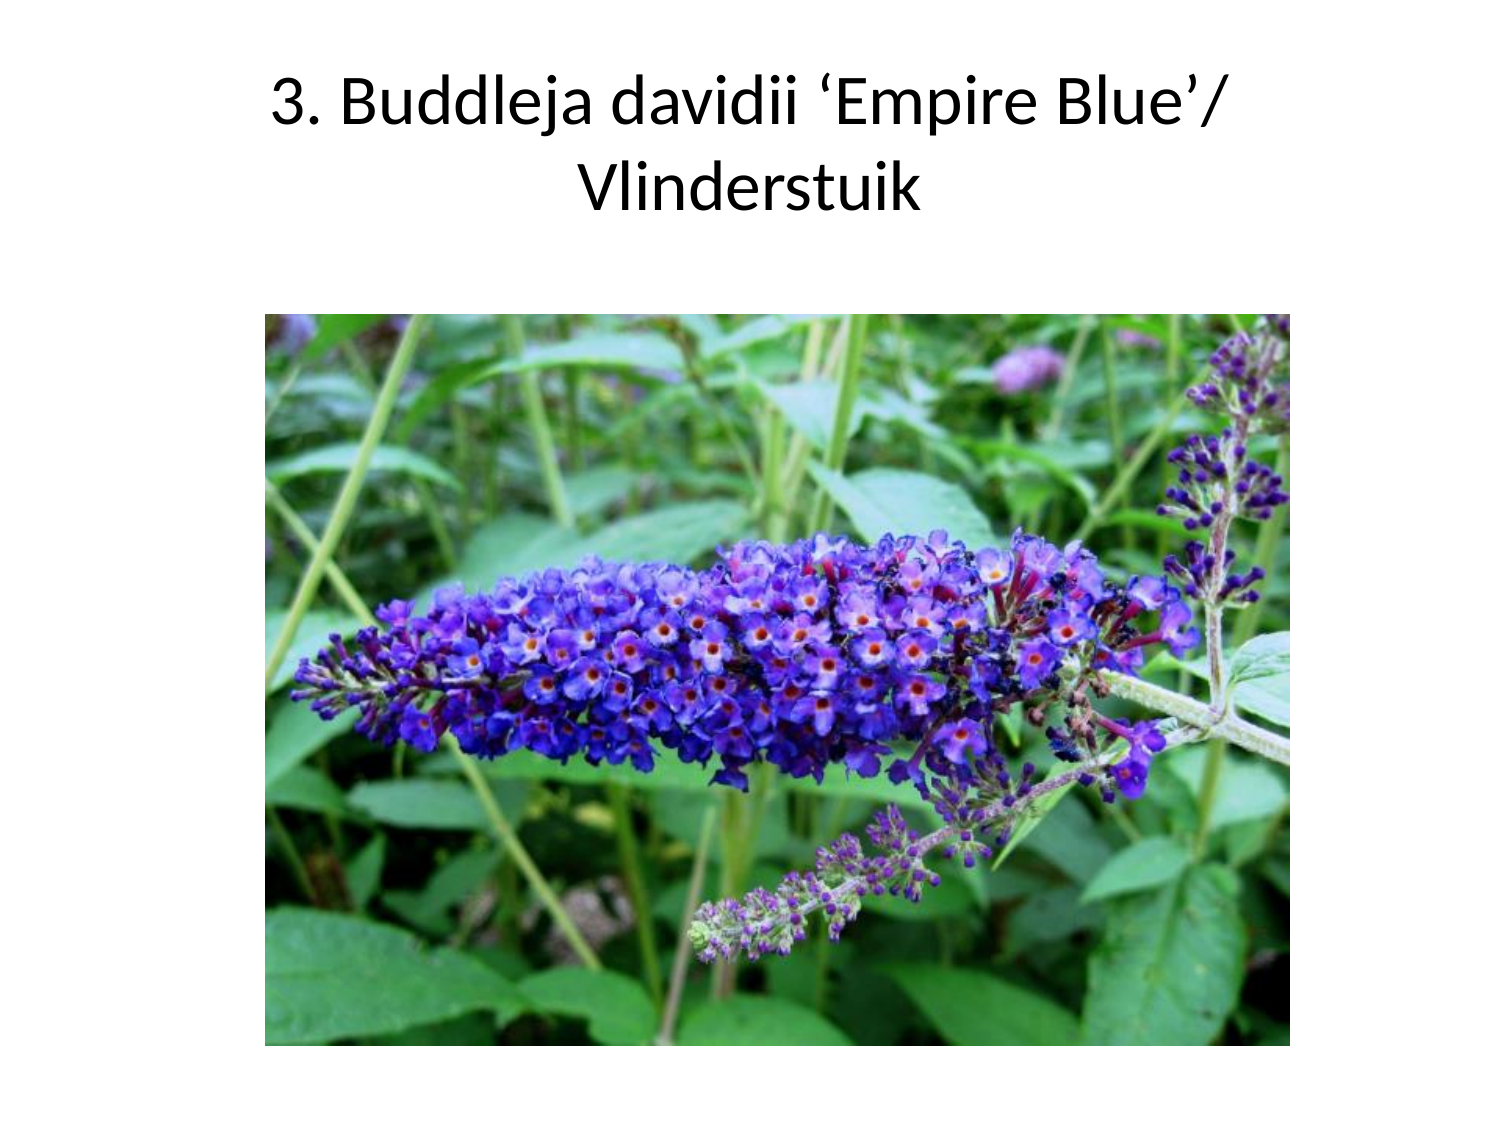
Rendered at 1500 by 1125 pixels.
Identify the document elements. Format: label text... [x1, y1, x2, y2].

title 3. Buddleja davidii ‘Empire Blue’/ Vlinderstuik [75, 45, 1425, 233]
picture [265, 314, 1290, 1046]
